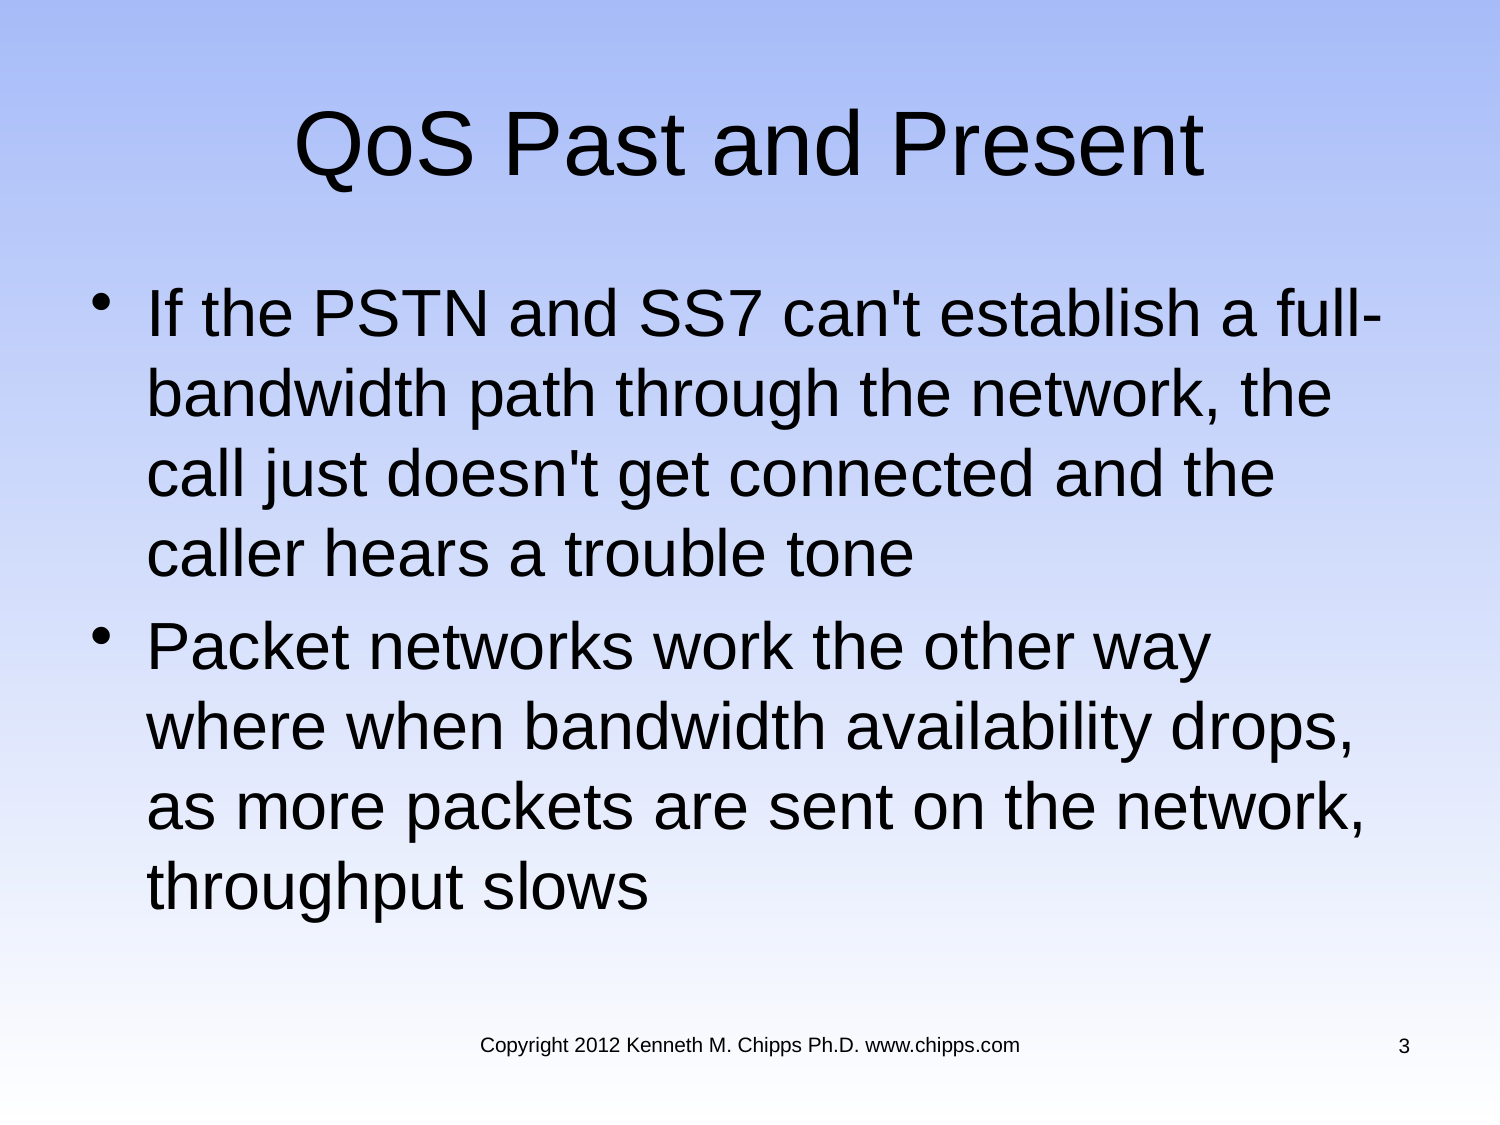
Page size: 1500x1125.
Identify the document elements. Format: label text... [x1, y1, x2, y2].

slide_number 3 [1074, 1024, 1426, 1104]
list If the PSTN and SS7 can't establish a full-bandwidth path through the network, the call just doesn't get connected and the caller hears a trouble tone Packet networks work the other way where when bandwidth availability drops, as more packets are sent on the network, throughput slows [75, 262, 1425, 1005]
footer Copyright 2012 Kenneth M. Chipps Ph.D. www.chipps.com [449, 1024, 1051, 1103]
title QoS Past and Present [75, 45, 1425, 233]
